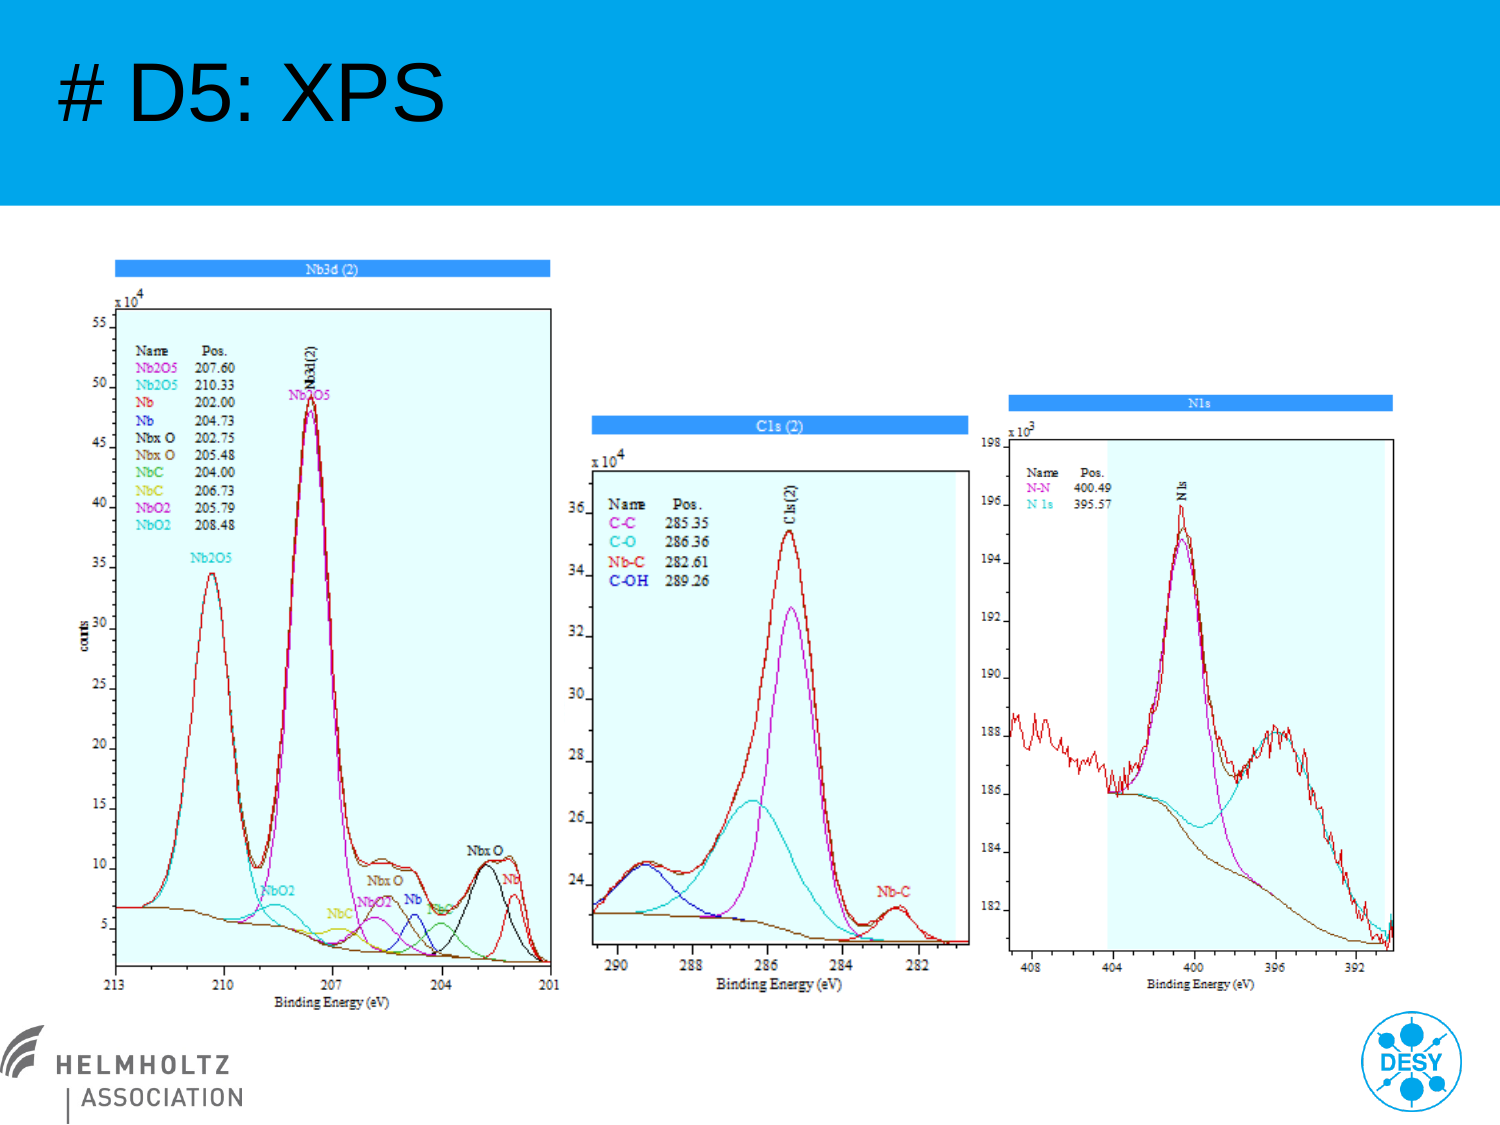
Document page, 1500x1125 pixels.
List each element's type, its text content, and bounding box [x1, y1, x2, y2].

picture [0, 256, 1407, 1124]
picture [1425, 1075, 1462, 1112]
picture [1361, 1011, 1402, 1052]
text_box # D5: XPS [43, 30, 462, 146]
picture [1364, 1014, 1460, 1110]
picture [1361, 1072, 1399, 1112]
picture [1421, 1011, 1462, 1049]
